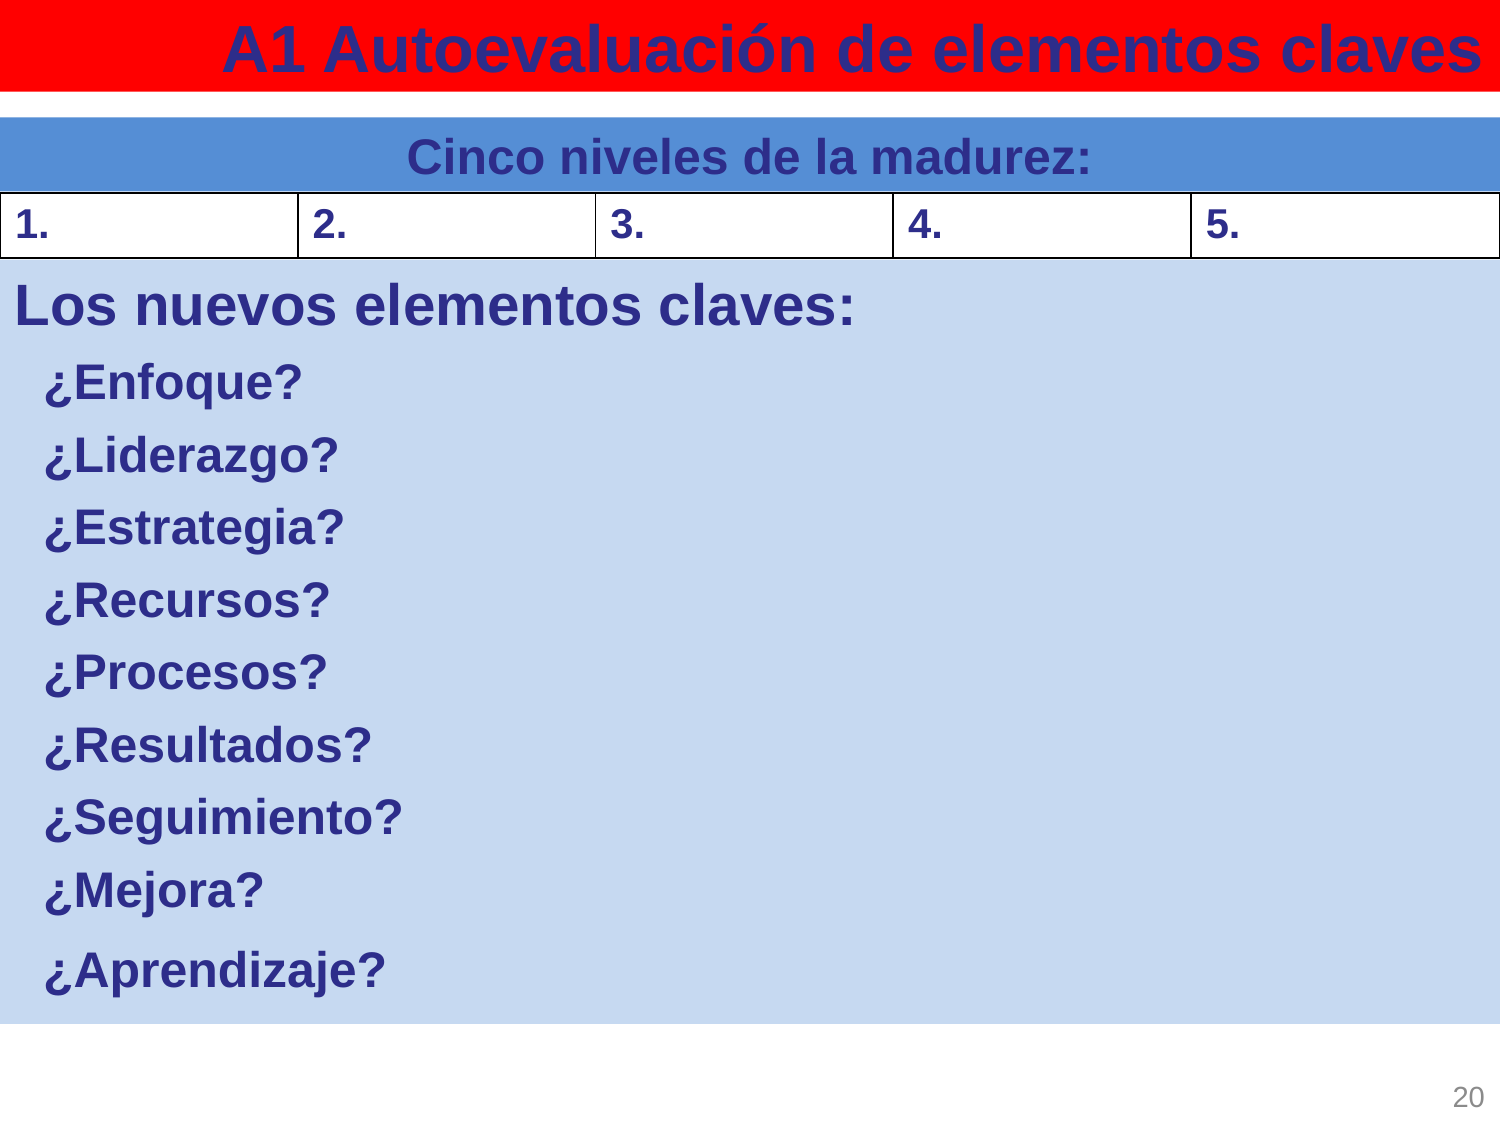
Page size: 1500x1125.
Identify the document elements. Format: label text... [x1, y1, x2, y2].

table_header 2. [299, 194, 595, 257]
text_box A1 Autoevaluación de elementos claves [0, 0, 1500, 92]
table_header 4. [894, 194, 1190, 257]
text_box Los nuevos elementos claves: ¿Enfoque? ¿Liderazgo? ¿Estrategia? ¿Recursos? ¿Procesos? ¿Resultados? ¿Seguimiento? ¿Mejora? ¿Aprendizaje? [0, 259, 1500, 1024]
slide_number 20 [1025, 1065, 1500, 1125]
table_header 5. [1192, 194, 1499, 257]
text_box Cinco niveles de la madurez: [0, 117, 1500, 192]
table_header 3. [596, 194, 892, 257]
table_header 1. [1, 194, 297, 257]
